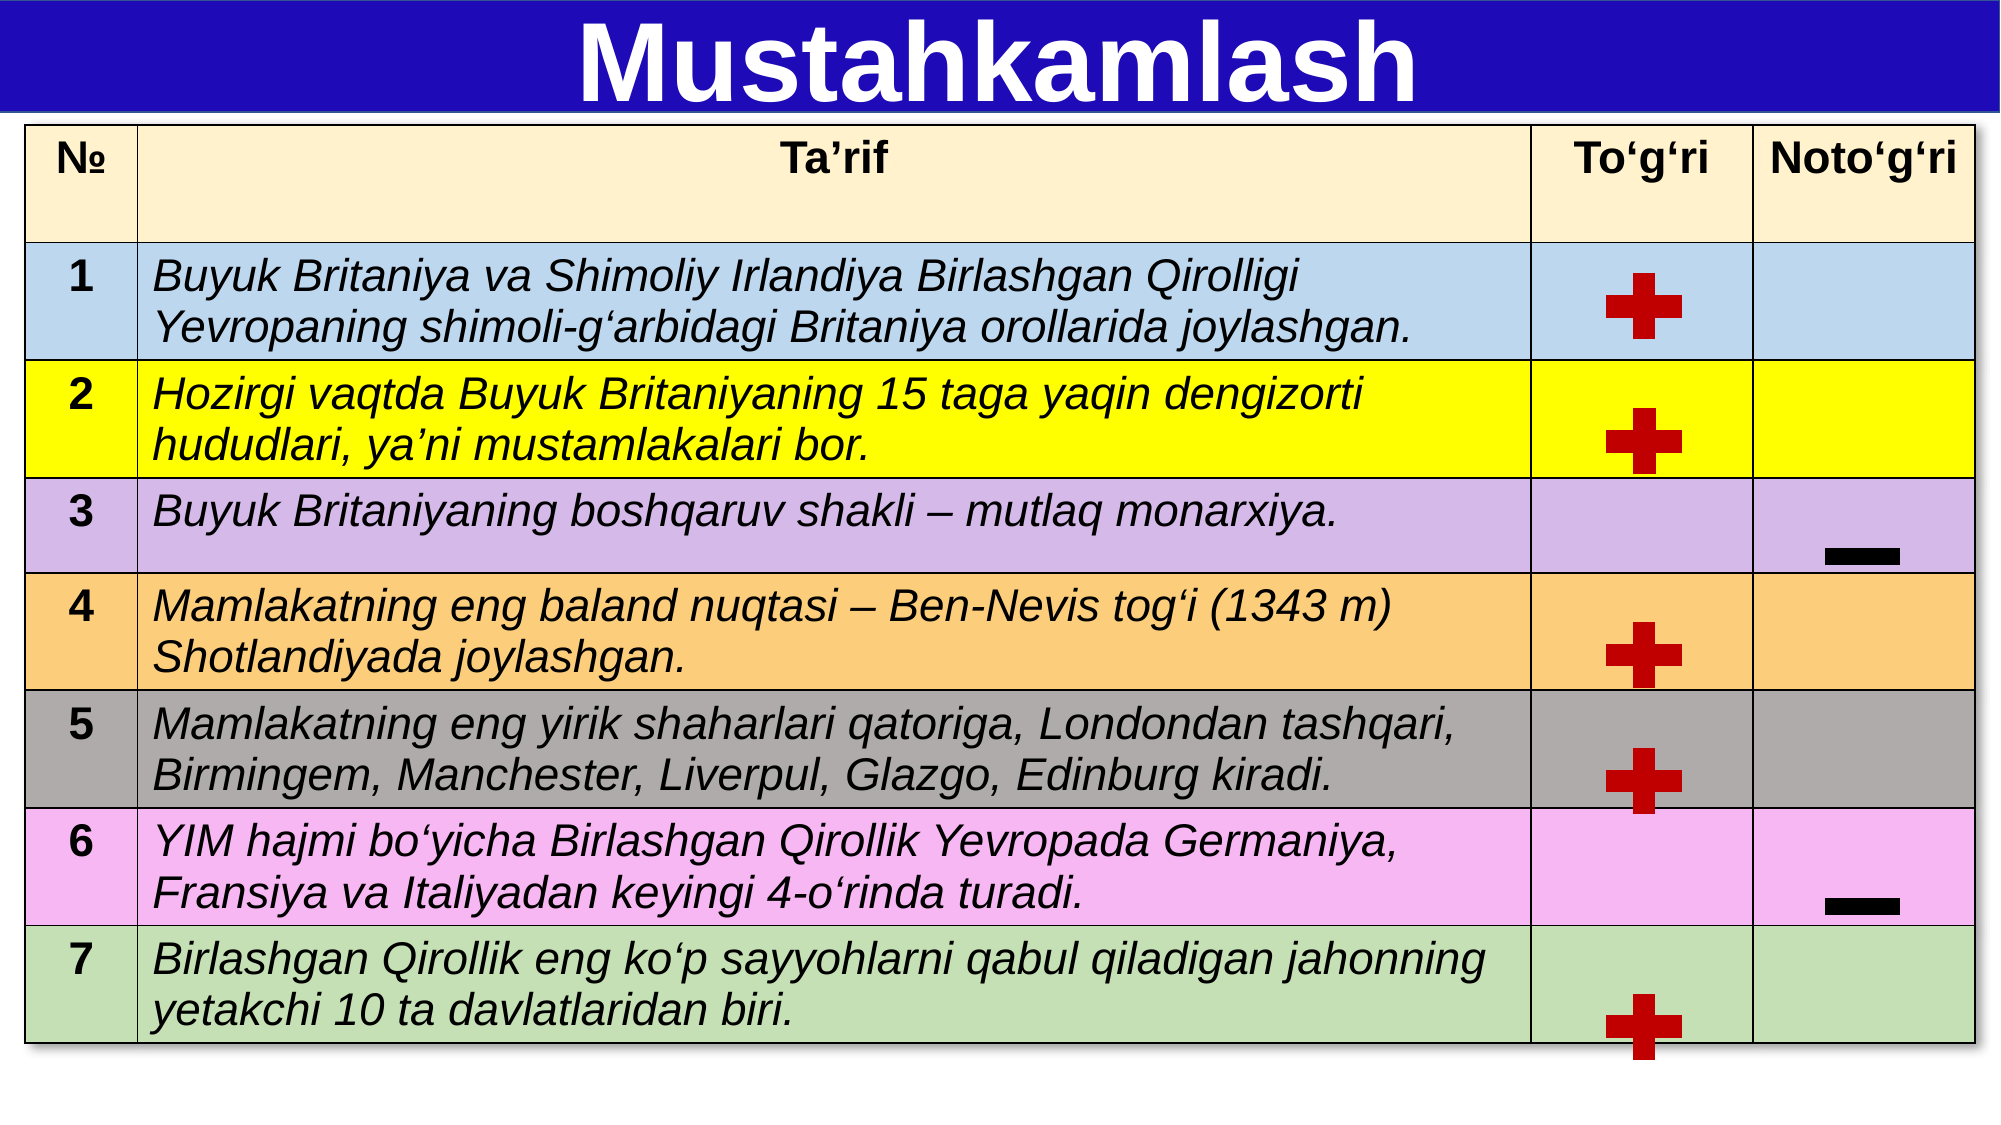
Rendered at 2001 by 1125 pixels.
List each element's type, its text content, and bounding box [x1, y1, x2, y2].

table_cell 7 [26, 926, 137, 1042]
table_cell [1754, 691, 1974, 807]
text_box [1606, 622, 1682, 688]
table_cell [1532, 479, 1752, 572]
table_cell 2 [26, 361, 137, 477]
table_cell Buyuk Britaniyaning boshqaruv shakli – mutlaq monarxiya. [138, 479, 1530, 572]
text_box [1606, 273, 1682, 339]
table_cell 5 [26, 691, 137, 807]
text_box [1825, 898, 1900, 915]
table_cell [1532, 926, 1752, 1042]
table_header Ta’rif [138, 126, 1530, 242]
text_box [1606, 748, 1682, 814]
table_cell [1754, 574, 1974, 689]
table_cell [1532, 691, 1752, 807]
text_box [1825, 548, 1900, 565]
table_cell YIM hajmi bo‘yicha Birlashgan Qirollik Yevropada Germaniya, Fransiya va Italiyadan keyingi 4-o‘rinda turadi. [138, 809, 1530, 925]
table_cell [1532, 243, 1752, 359]
table_cell [1754, 479, 1974, 572]
text_box [1606, 994, 1682, 1060]
table_cell [1532, 361, 1752, 477]
table_cell [1754, 809, 1974, 925]
table_cell Mamlakatning eng baland nuqtasi – Ben-Nevis tog‘i (1343 m) Shotlandiyada joylashgan. [138, 574, 1530, 689]
table_cell 4 [26, 574, 137, 689]
table_cell Birlashgan Qirollik eng ko‘p sayyohlarni qabul qiladigan jahonning yetakchi 10 ta davlatlaridan biri. [138, 926, 1530, 1042]
table_cell [1754, 926, 1974, 1042]
table_cell Buyuk Britaniya va Shimoliy Irlandiya Birlashgan Qirolligi Yevropaning shimoli-g‘arbidagi Britaniya orollarida joylashgan. [138, 243, 1530, 359]
table_header Noto‘g‘ri [1754, 126, 1974, 242]
table_cell [1532, 809, 1752, 925]
table_cell 6 [26, 809, 137, 925]
text_box Mustahkamlash [0, 0, 2000, 113]
table_cell [1754, 361, 1974, 477]
table_cell Mamlakatning eng yirik shaharlari qatoriga, Londondan tashqari, Birmingem, Manchester, Liverpul, Glazgo, Edinburg kiradi. [138, 691, 1530, 807]
table_cell [1532, 574, 1752, 689]
table_cell 1 [26, 243, 137, 359]
table_cell 3 [26, 479, 137, 572]
table_cell Hozirgi vaqtda Buyuk Britaniyaning 15 taga yaqin dengizorti hududlari, ya’ni mustamlakalari bor. [138, 361, 1530, 477]
text_box [1606, 408, 1682, 474]
table_header To‘g‘ri [1532, 126, 1752, 242]
table_cell [1754, 243, 1974, 359]
table_header № [26, 126, 137, 242]
